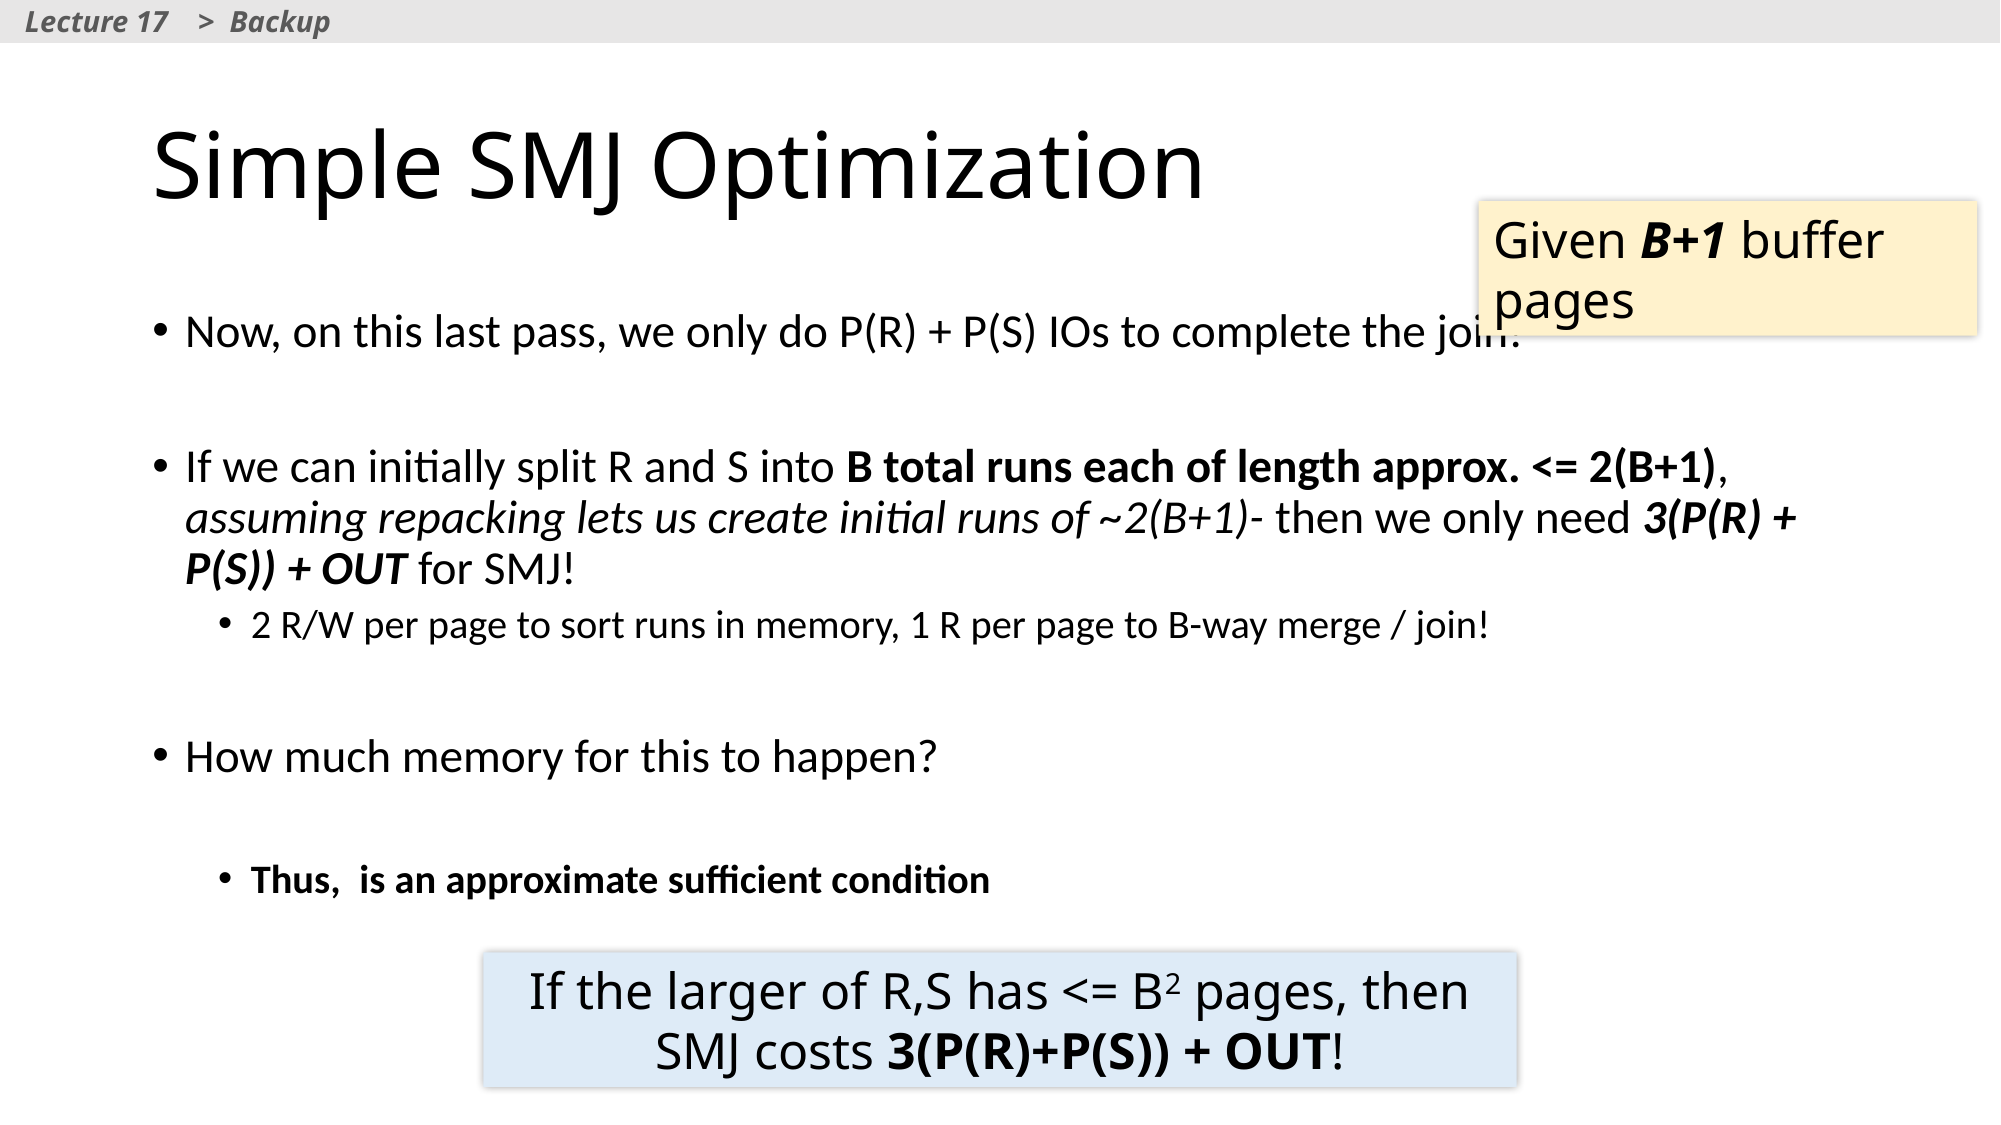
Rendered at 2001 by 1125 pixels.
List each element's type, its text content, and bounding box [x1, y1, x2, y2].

text_box Given B+1 buffer pages [1478, 201, 1978, 336]
title Simple SMJ Optimization [137, 59, 1863, 278]
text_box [0, 0, 2000, 47]
text_box If the larger of R,S has <= B2 pages, then SMJ costs 3(P(R)+P(S)) + OUT! [483, 952, 1517, 1087]
